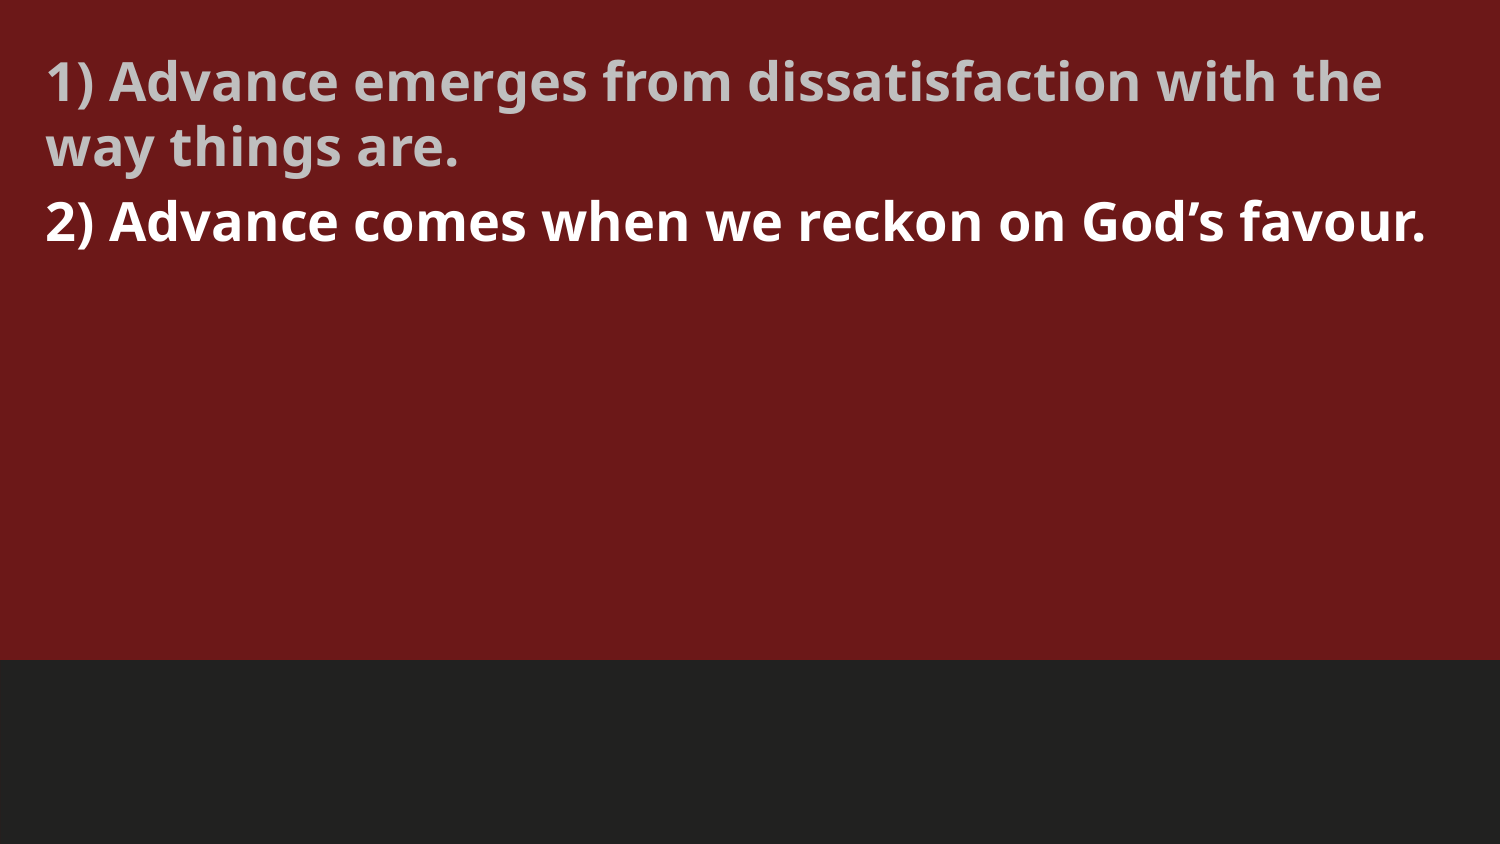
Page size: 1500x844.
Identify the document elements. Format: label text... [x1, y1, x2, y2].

list 1) Advance emerges from dissatisfaction with the way things are. 2) Advance comes when we reckon on God’s favour. [30, 39, 1470, 636]
picture [0, 659, 1500, 844]
